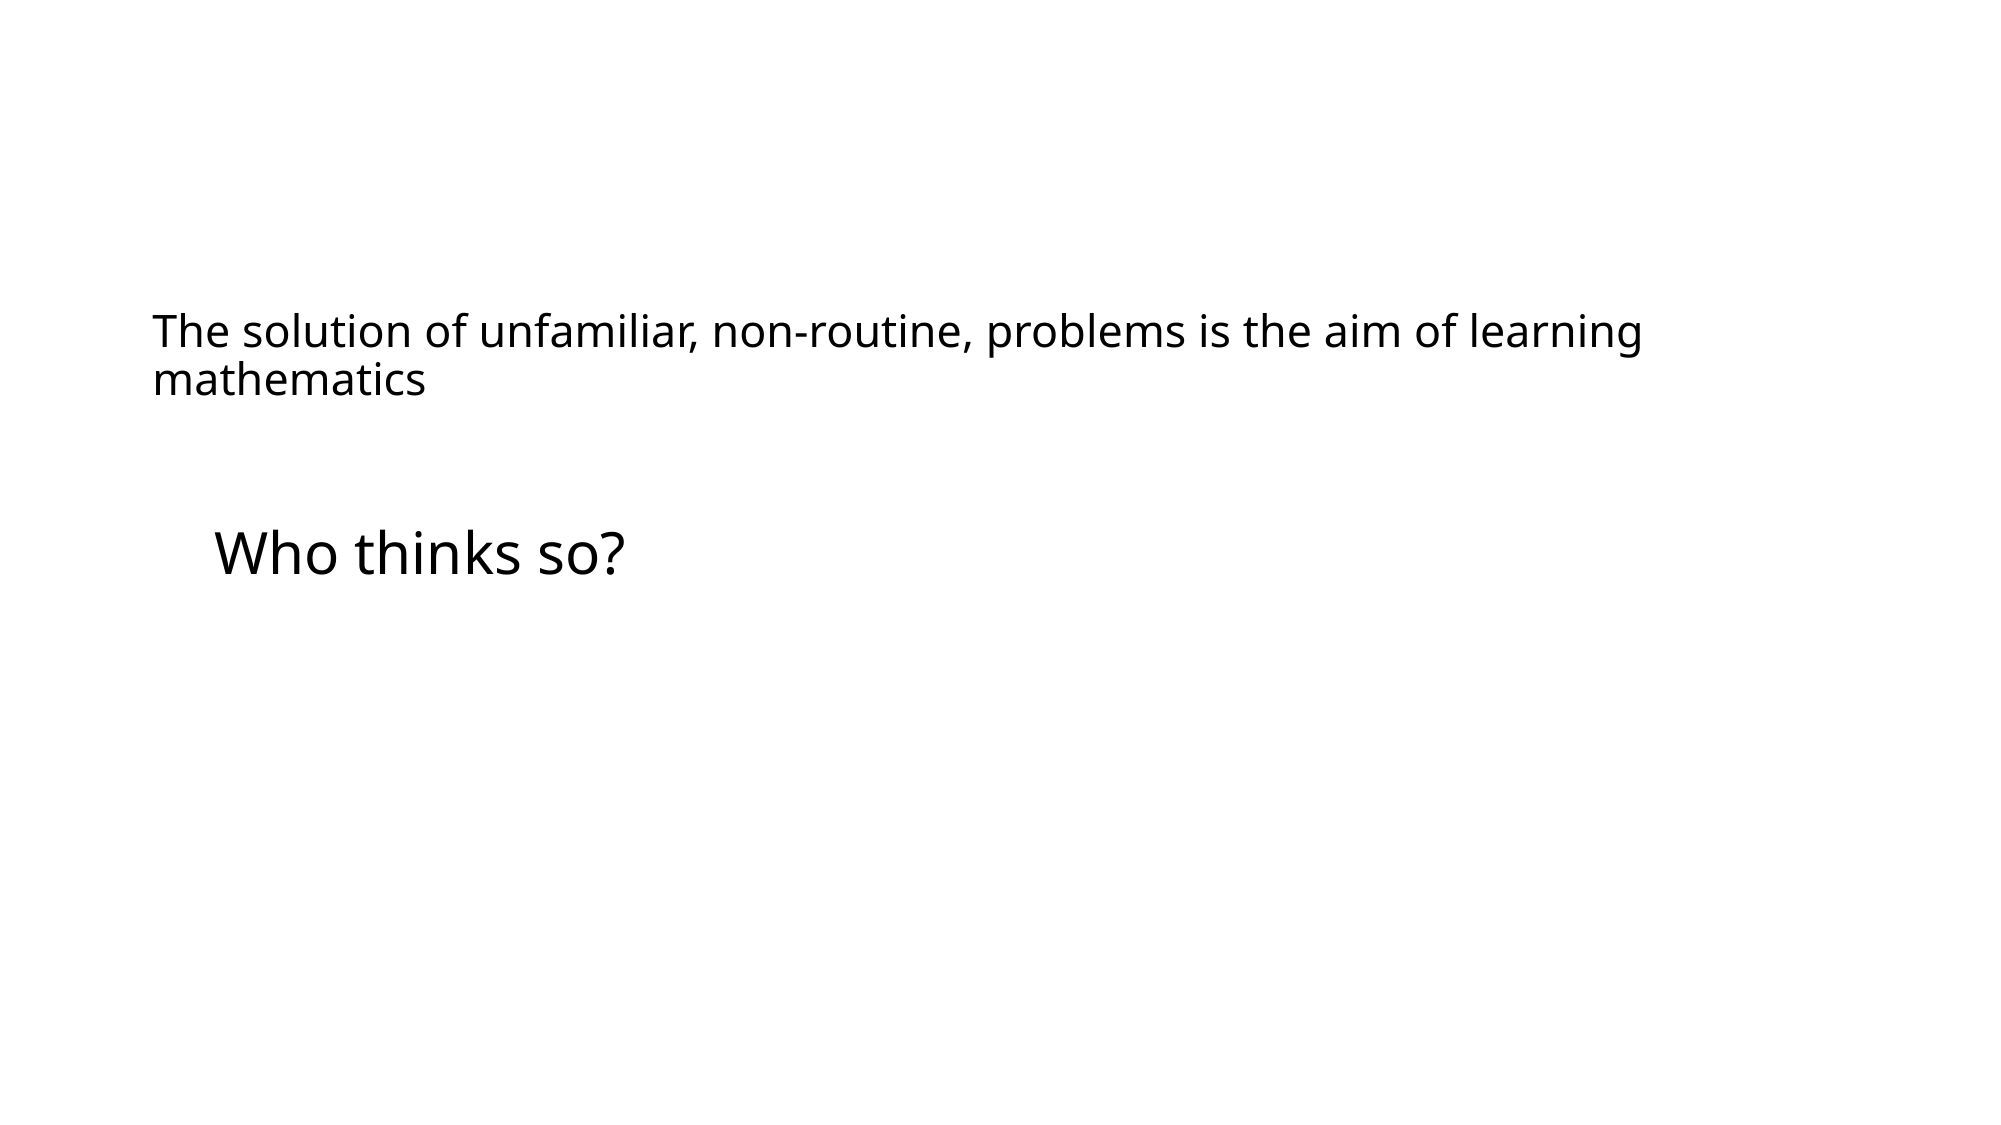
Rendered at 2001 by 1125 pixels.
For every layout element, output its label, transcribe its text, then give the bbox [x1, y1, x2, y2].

title The solution of unfamiliar, non-routine, problems is the aim of learning mathematics [137, 299, 1863, 517]
list Who thinks so? [49, 516, 1775, 1125]
